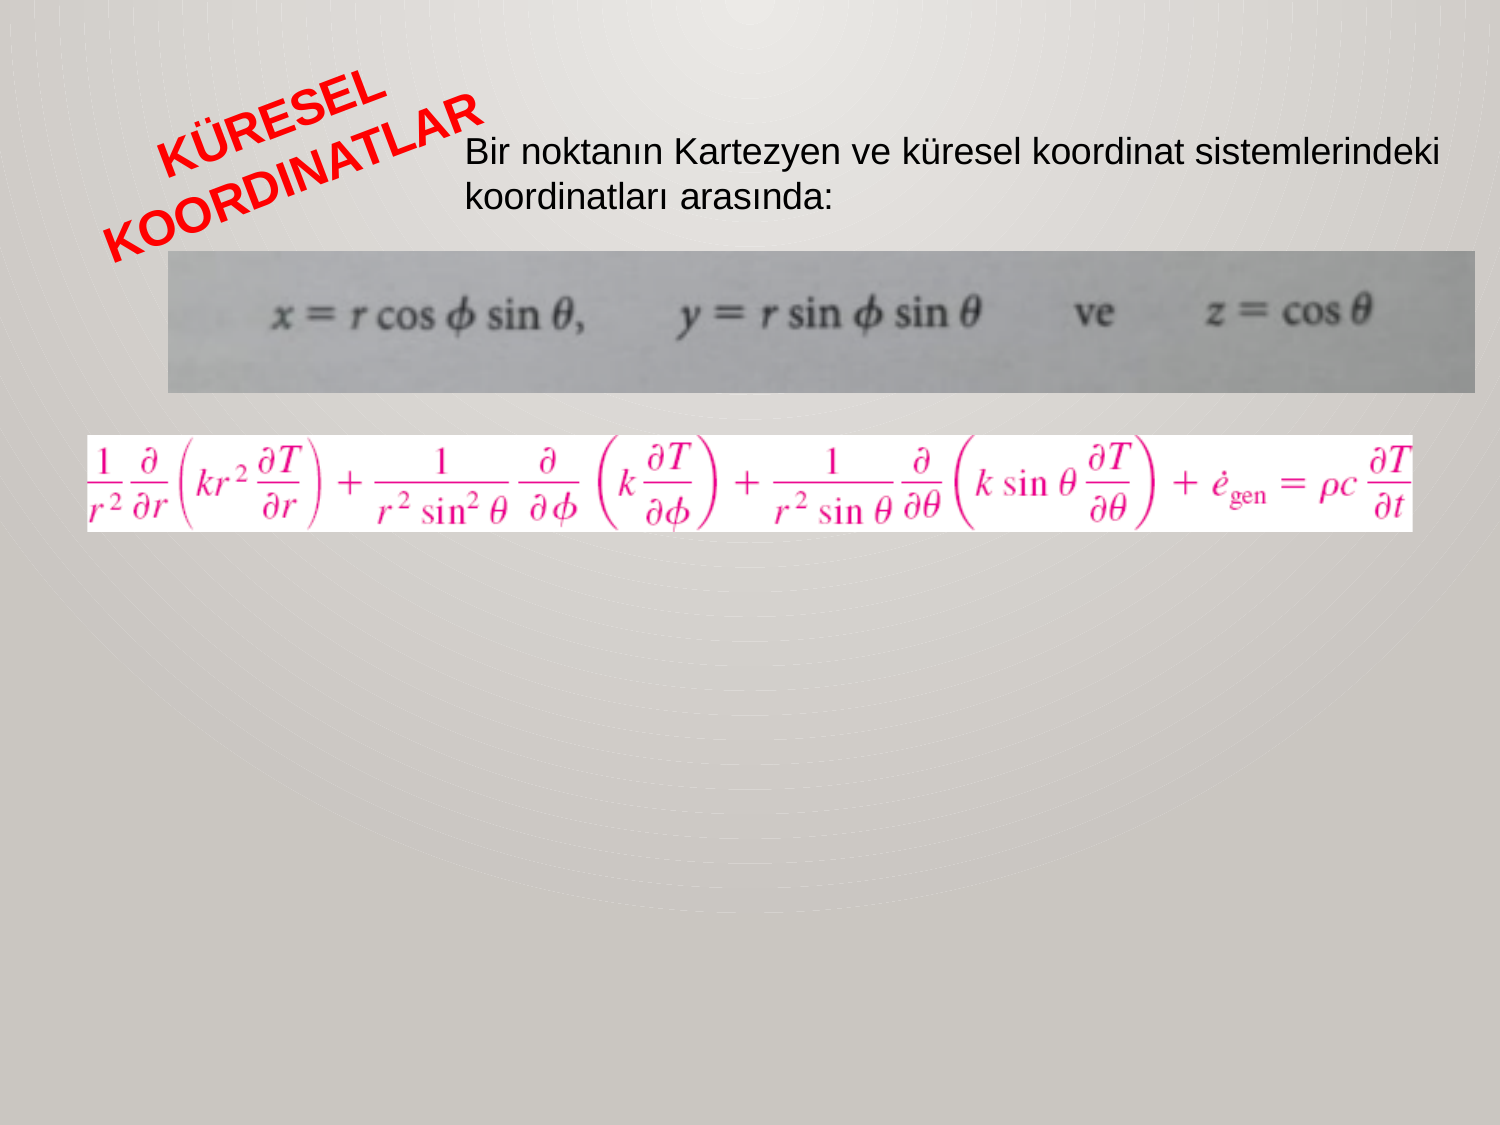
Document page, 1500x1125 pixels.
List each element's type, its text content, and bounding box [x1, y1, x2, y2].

text_box [87, 435, 1413, 533]
text_box Küresel Koordinatlar [24, 0, 535, 292]
text_box Bir noktanın Kartezyen ve küresel koordinat sistemlerindeki koordinatları arasında: [462, 125, 1500, 218]
picture [168, 251, 1476, 393]
